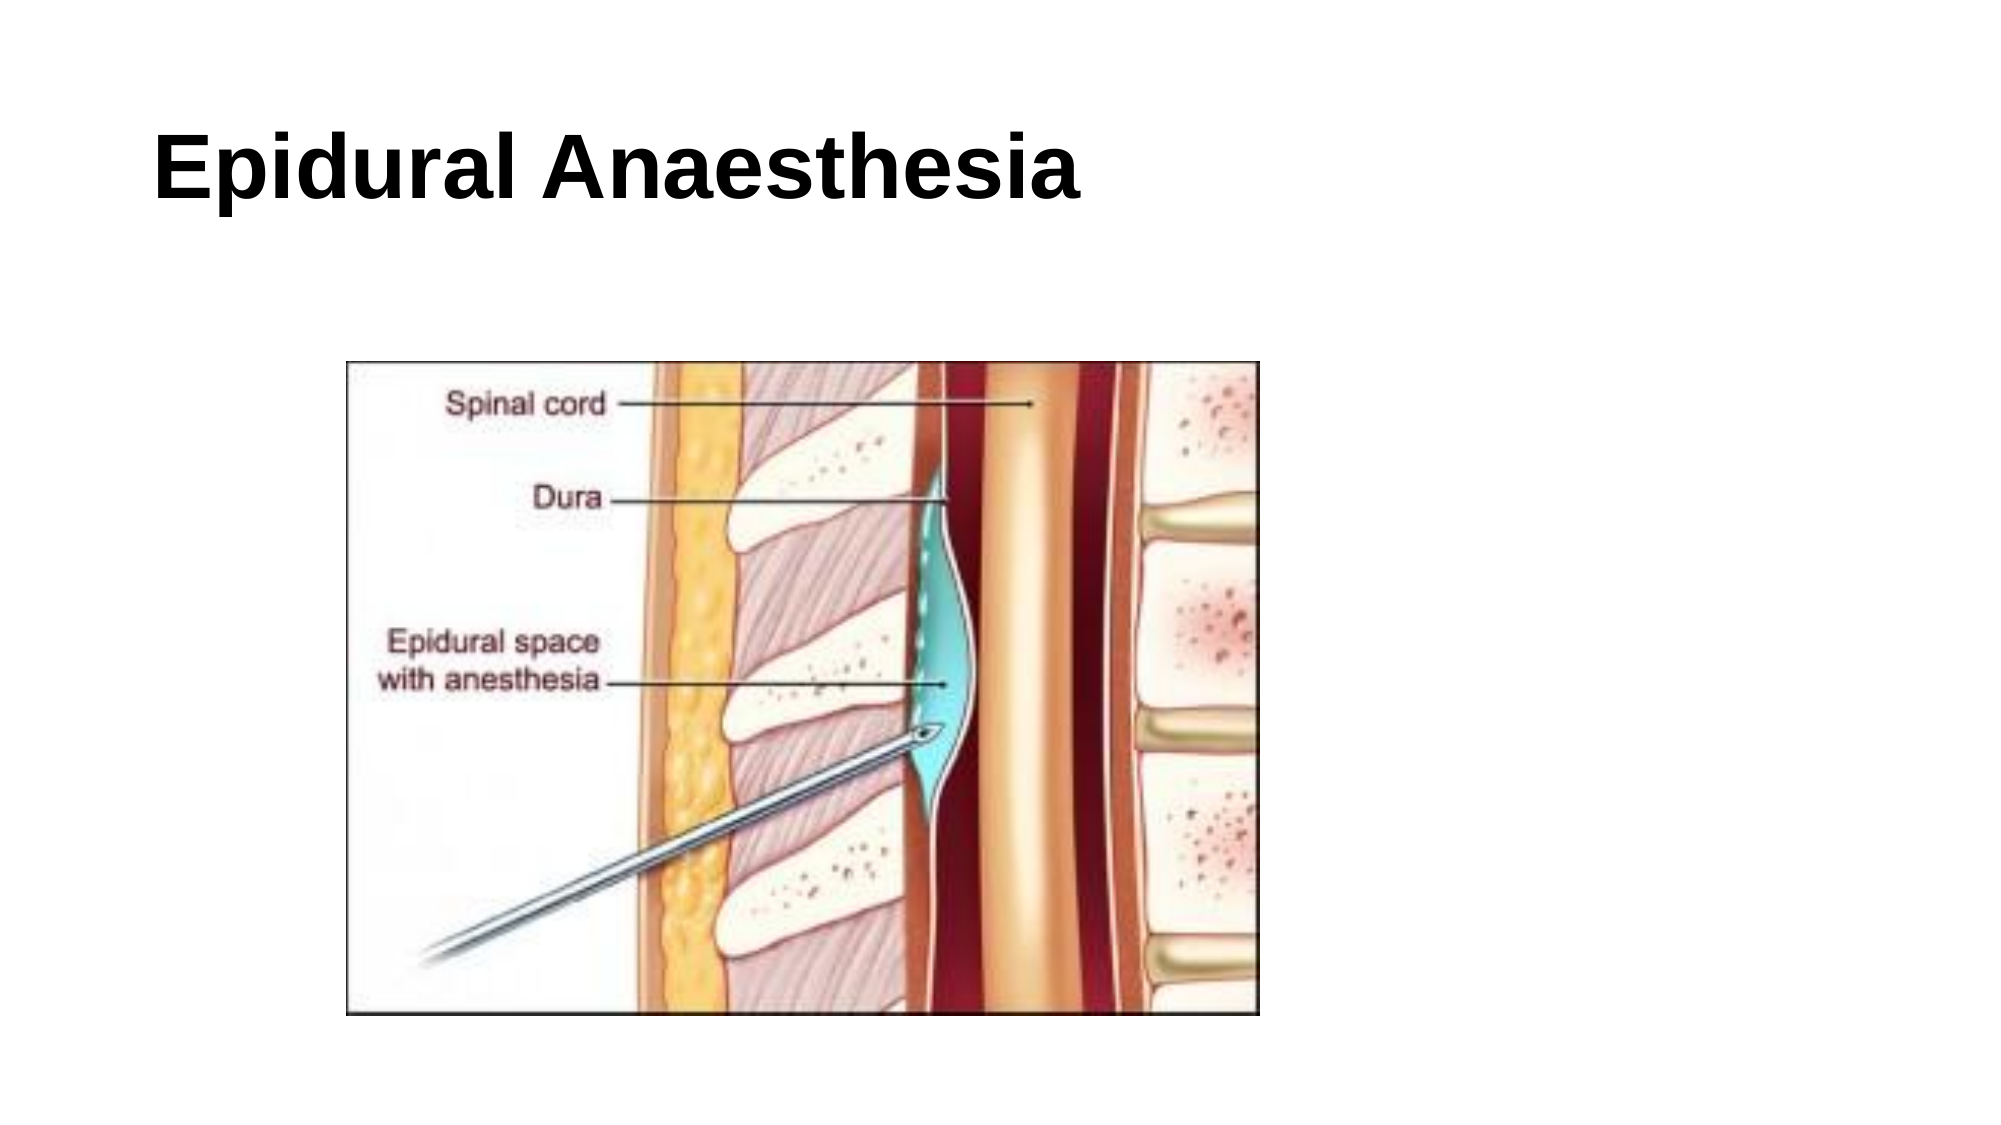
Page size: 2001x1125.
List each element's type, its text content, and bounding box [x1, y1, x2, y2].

title Epidural Anaesthesia [137, 59, 1863, 278]
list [346, 360, 1260, 1016]
